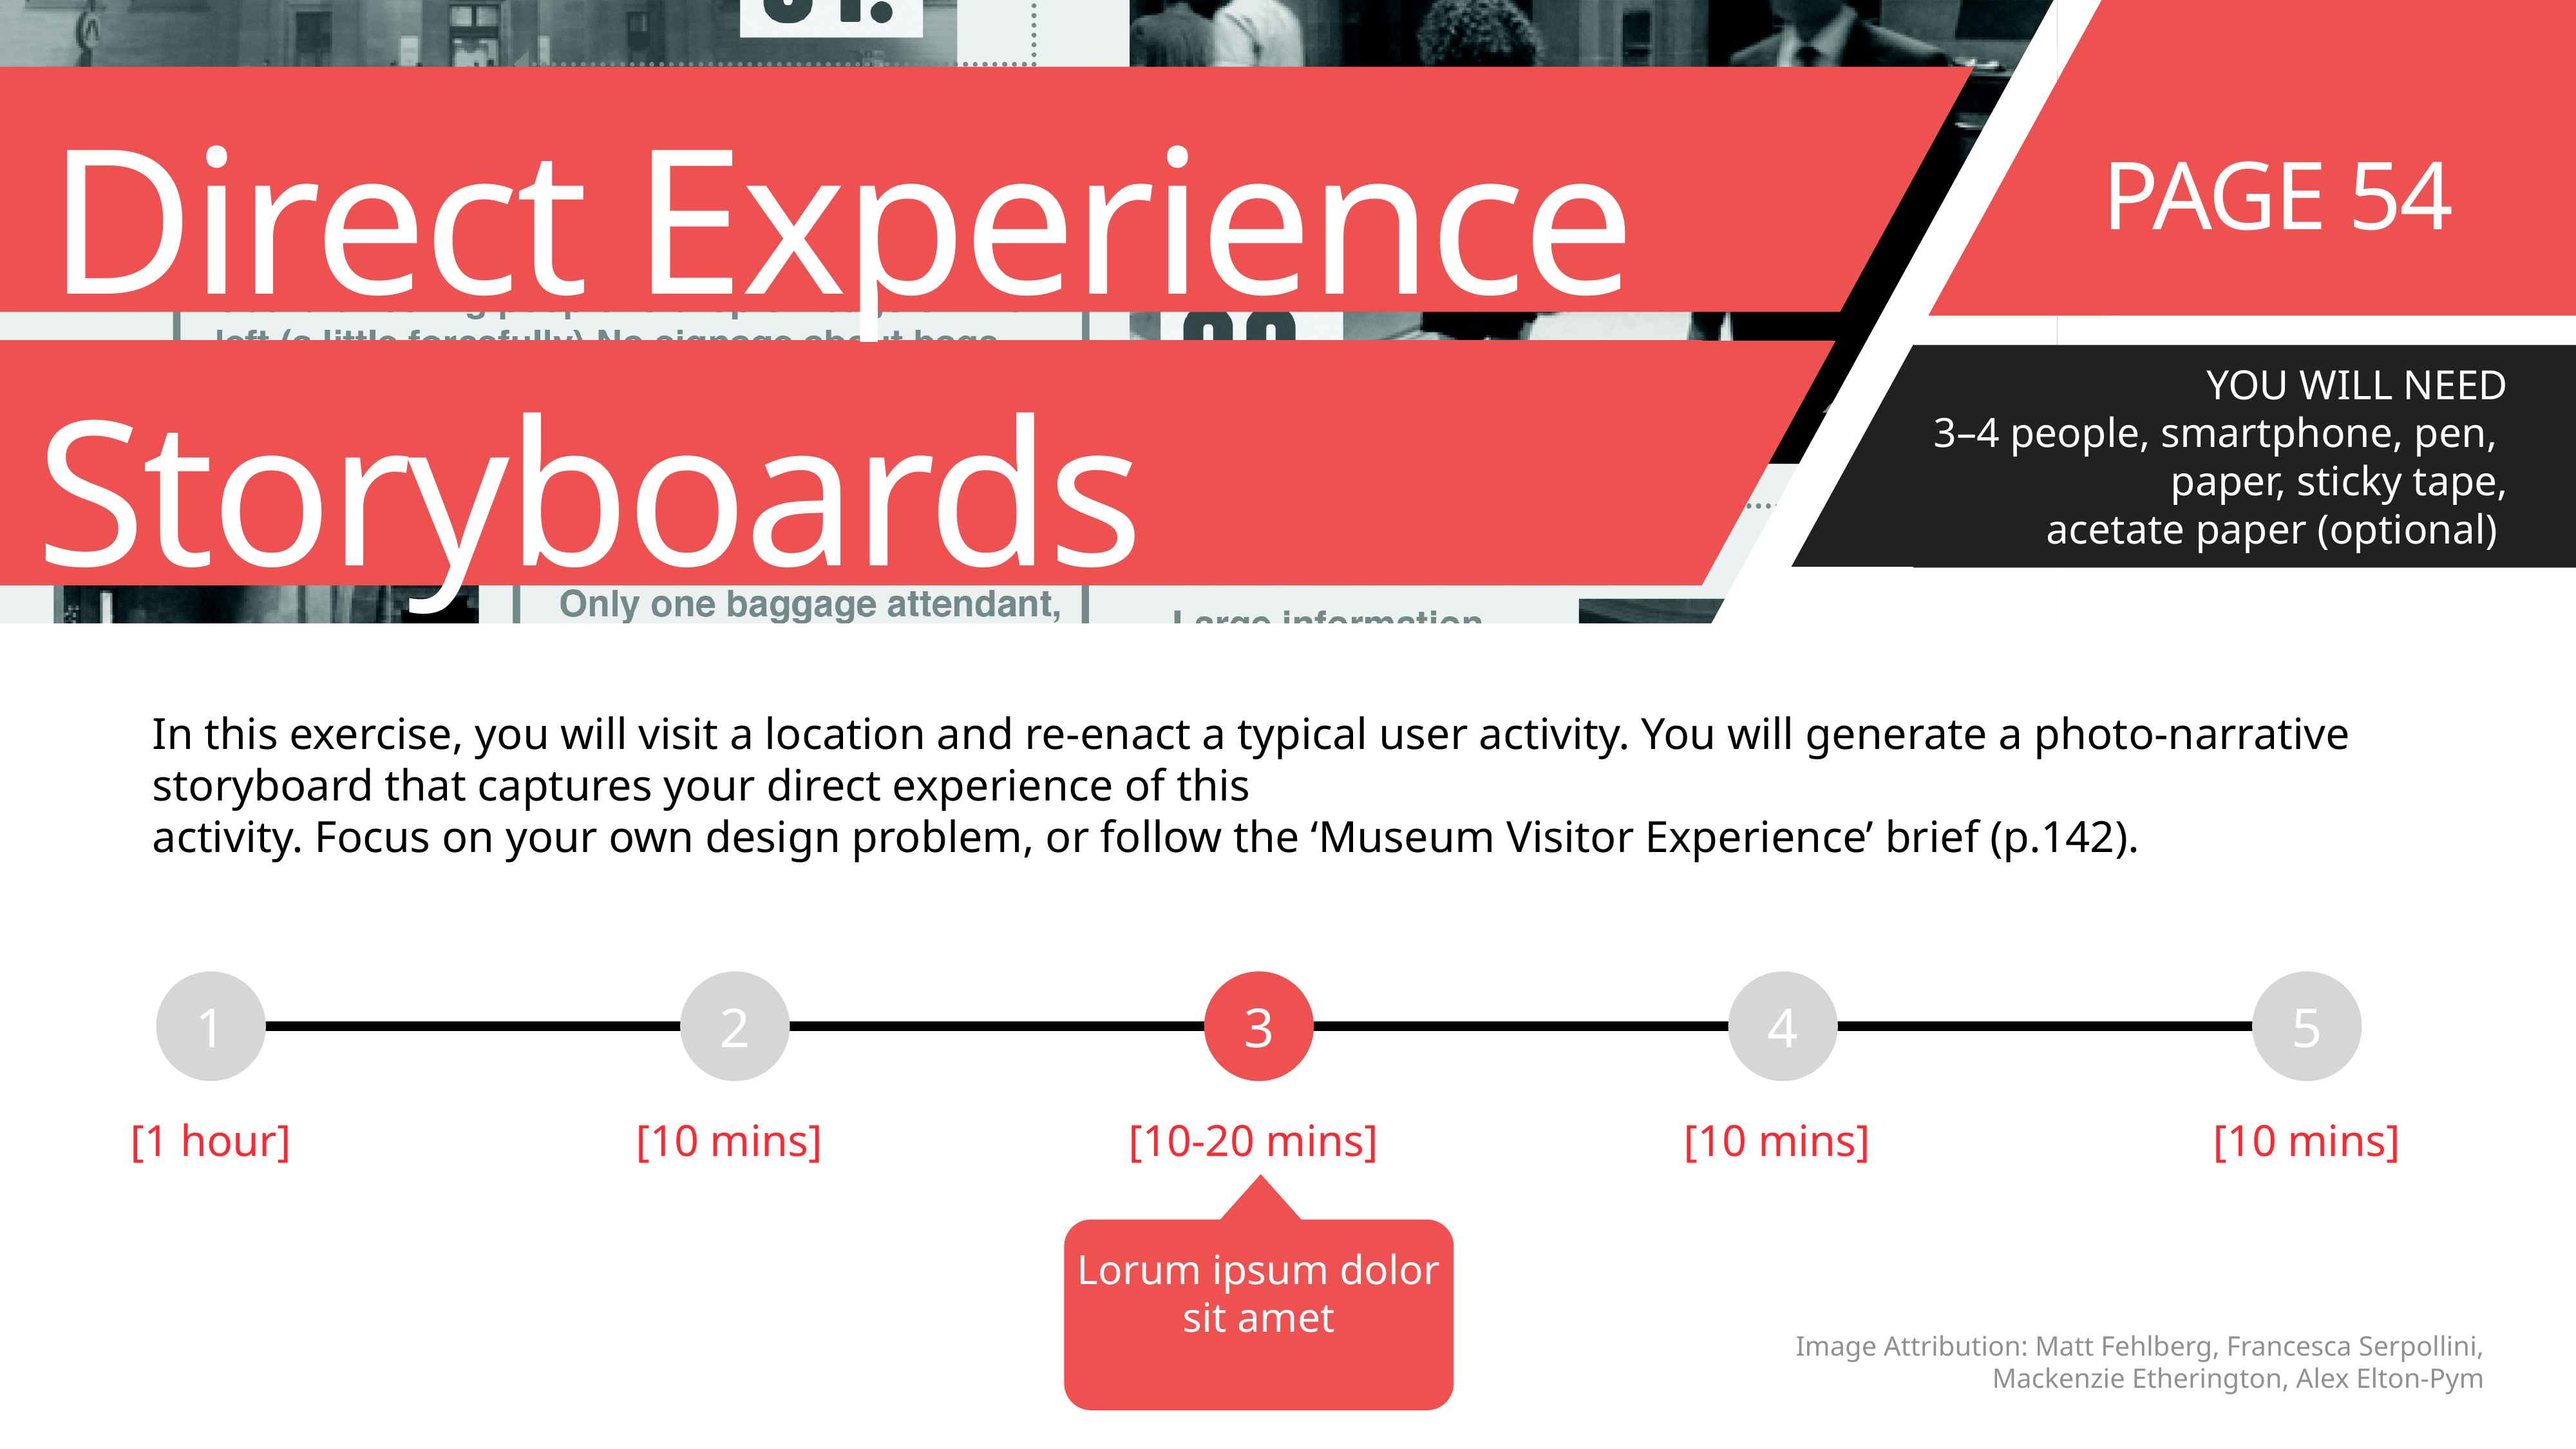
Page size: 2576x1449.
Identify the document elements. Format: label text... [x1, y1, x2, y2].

text_box Lorum ipsum dolor sit amet [1071, 1401, 1447, 1410]
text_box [0, 0, 2576, 1401]
